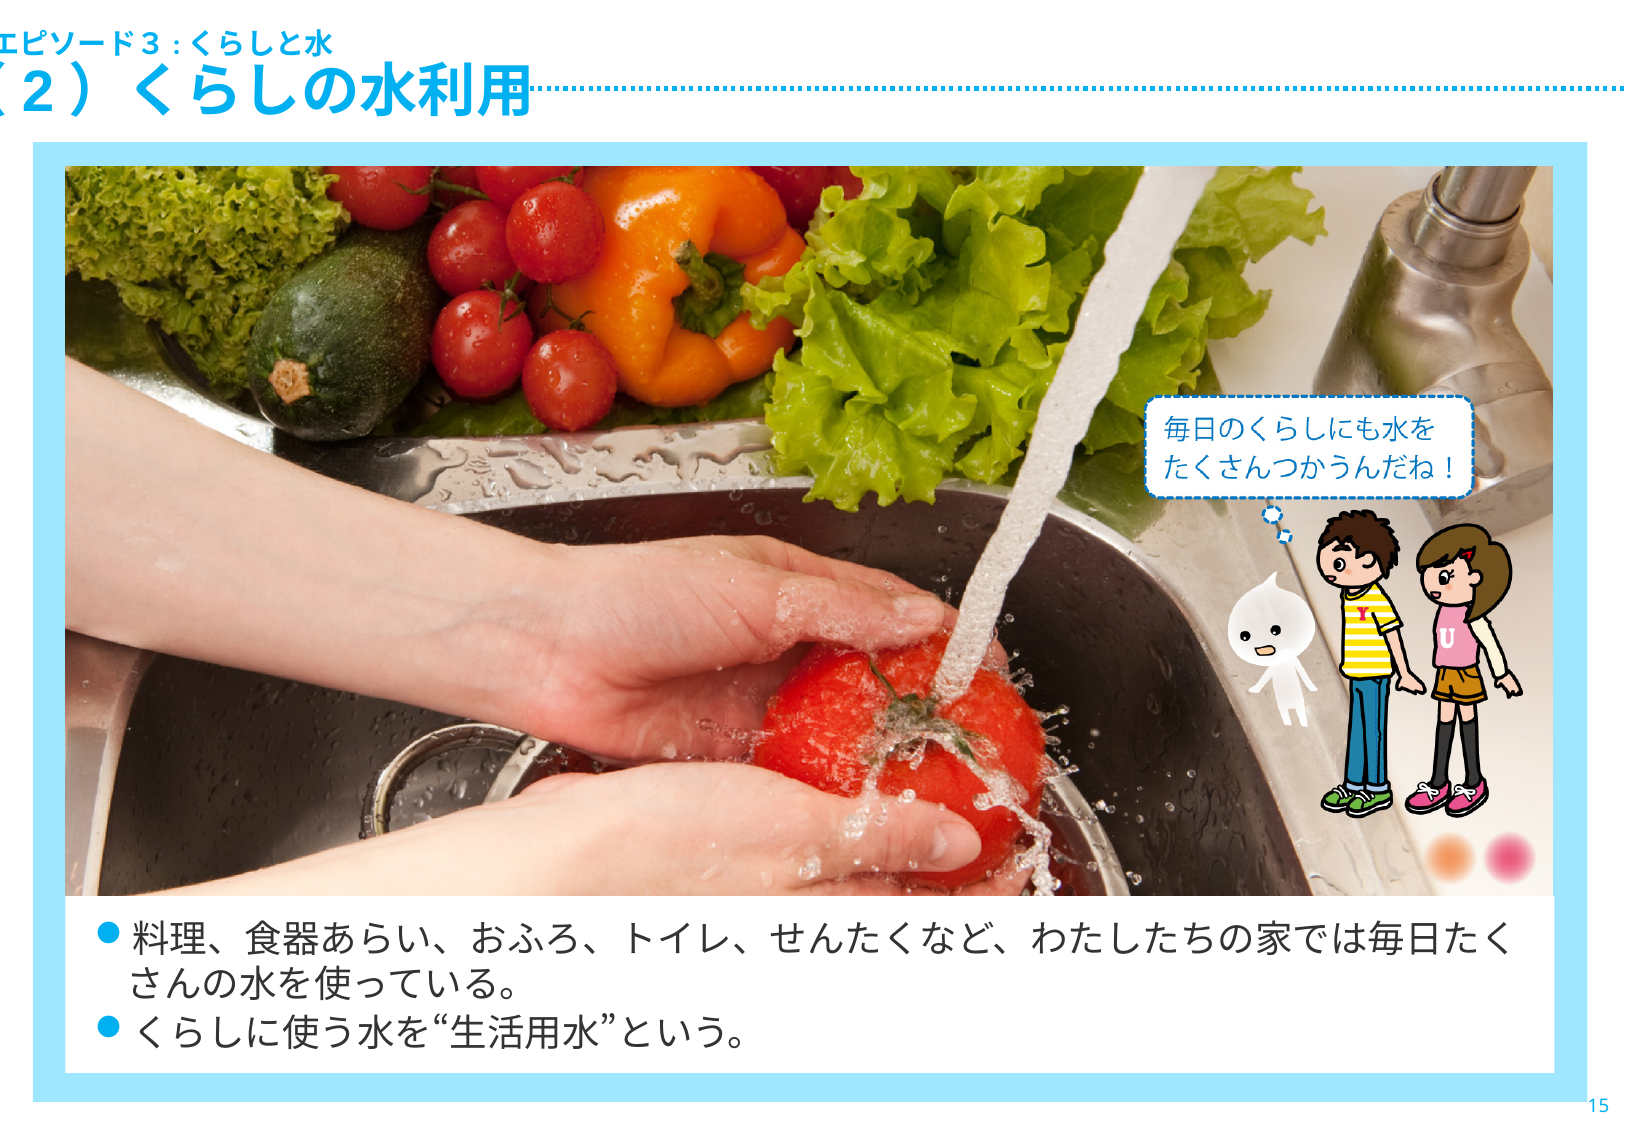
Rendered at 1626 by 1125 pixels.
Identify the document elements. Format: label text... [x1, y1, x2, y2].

text_box （2）くらしの水利用 [0, 45, 550, 131]
text_box エピソード３:くらしと水 [0, 17, 349, 45]
picture [65, 166, 1553, 896]
text_box [32, 141, 1588, 1103]
text_box 料理、食器あらい、おふろ、トイレ、せんたくなど、わたしたちの家では毎日たくさんの水を使っている。 くらしに使う水を“生活用水”という。 [65, 896, 1555, 1073]
